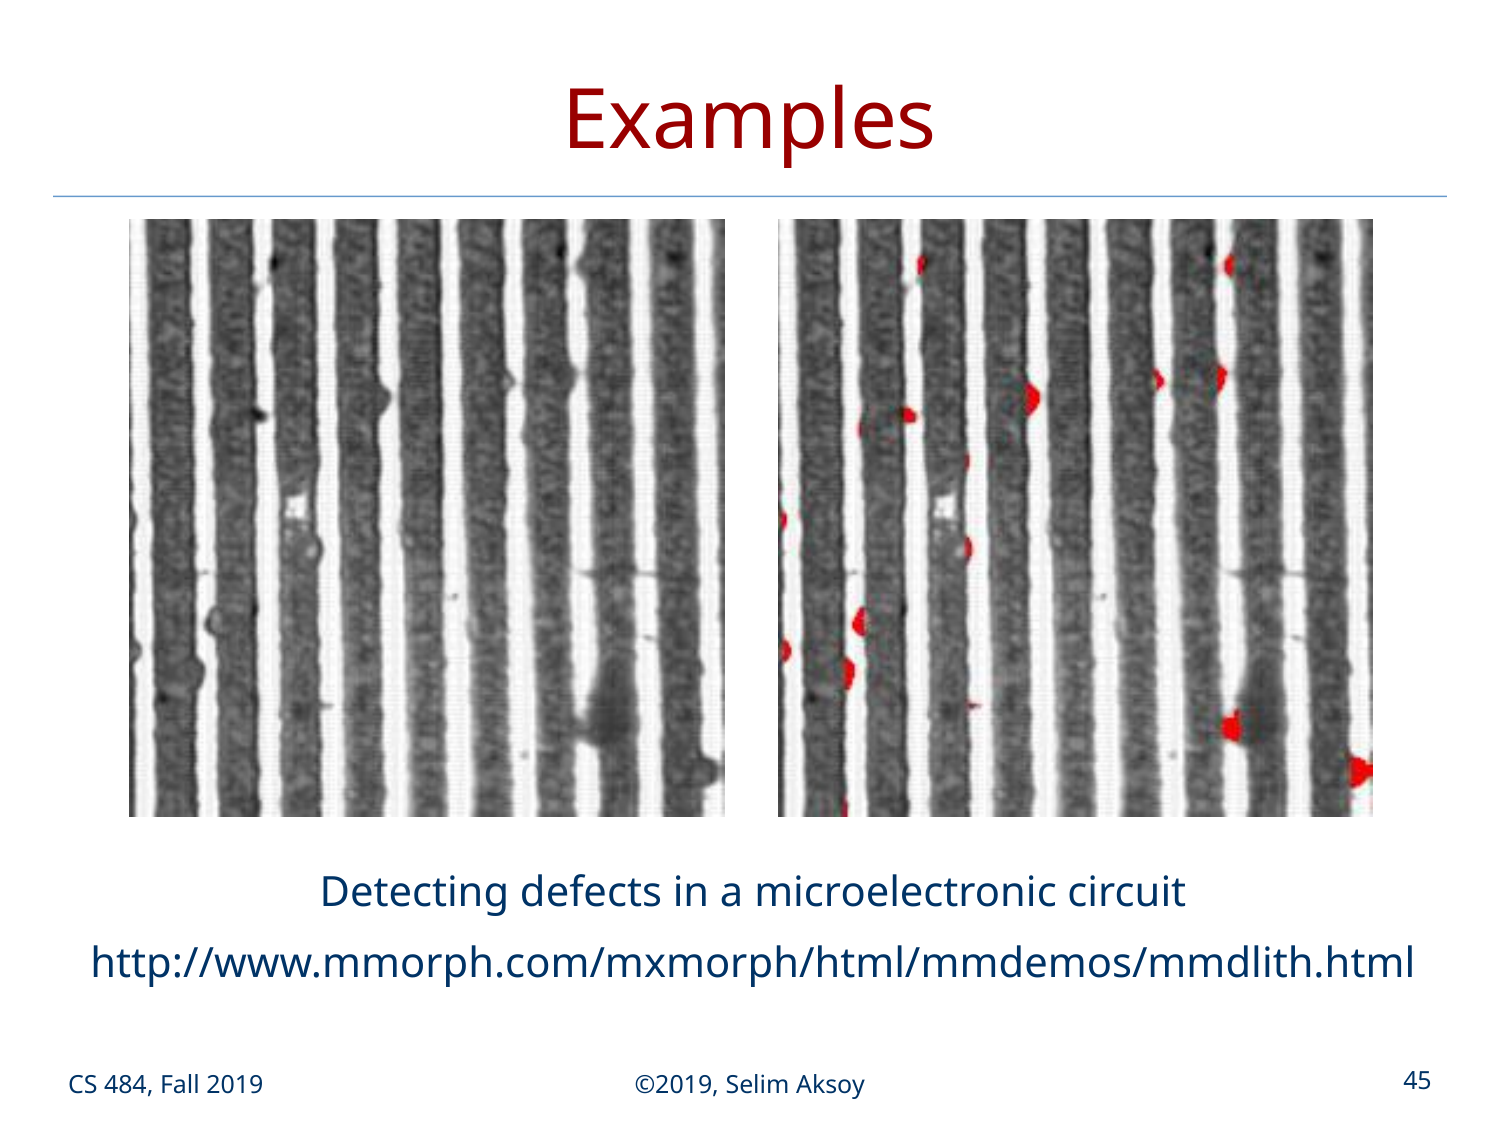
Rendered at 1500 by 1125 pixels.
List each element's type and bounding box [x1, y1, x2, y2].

text_box [64, 857, 1442, 994]
title [53, 31, 1447, 173]
footer [511, 1052, 988, 1107]
slide_number [1134, 1052, 1448, 1107]
picture [778, 219, 1373, 817]
slide_number [52, 1052, 366, 1107]
picture [129, 219, 725, 817]
